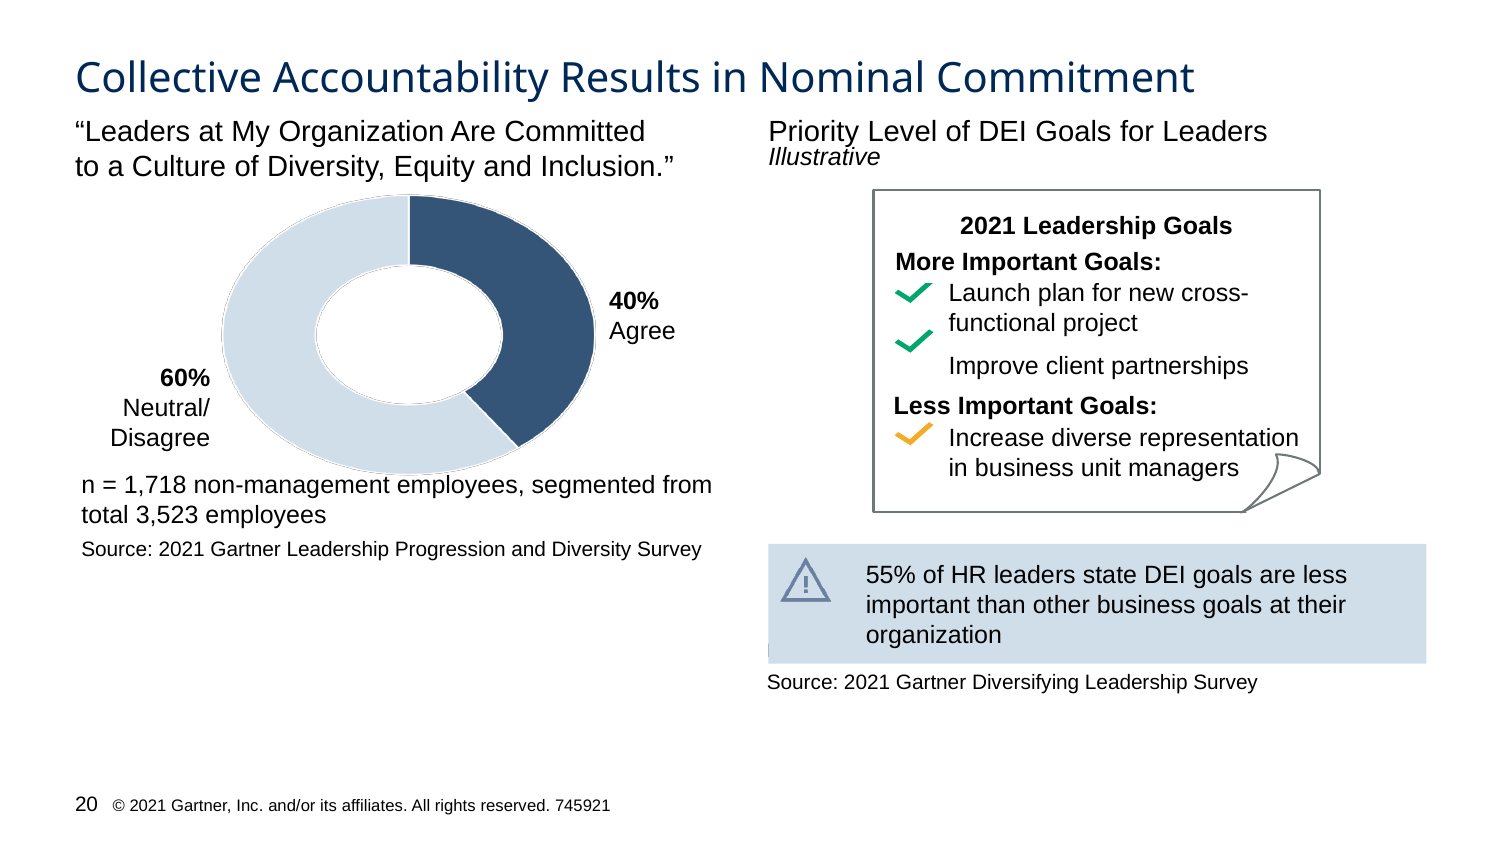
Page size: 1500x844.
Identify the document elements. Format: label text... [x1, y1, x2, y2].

text_box Less Important Goals: [878, 381, 1237, 427]
title Collective Accountability Results in Nominal Commitment [75, 56, 1425, 85]
text_box n = 53 HR leaders Source: 2021 Gartner Diversifying Leadership Survey [766, 617, 1422, 694]
text_box [894, 422, 934, 446]
text_box 60% Neutral/Disagree [95, 361, 185, 410]
text_box [894, 329, 934, 353]
text_box 2021 Leadership Goals [876, 202, 1318, 247]
text_box Increase diverse representation in business unit managers [933, 413, 1319, 489]
picture [190, 181, 618, 485]
text_box Launch plan for new cross-functional project Improve client partnerships [933, 269, 1369, 387]
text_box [1241, 453, 1321, 513]
list Illustrative [768, 140, 1427, 164]
text_box [894, 283, 933, 304]
text_box 55% of HR leaders state DEI goals are less important than other business goals at their organization [768, 543, 1427, 664]
list Priority Level of DEI Goals for Leaders [768, 112, 1427, 135]
list “Leaders at My Organization Are Committed to a Culture of Diversity, Equity and Inclusion.” [75, 112, 733, 135]
text_box [873, 190, 1321, 513]
text_box n = 1,718 non-management employees, segmented from total 3,523 employees Source: 2021 Gartner Leadership Progression and Diversity Survey [81, 453, 737, 561]
text_box More Important Goals: [880, 247, 1193, 283]
text_box 40% Agree [622, 284, 715, 333]
picture [775, 555, 837, 603]
